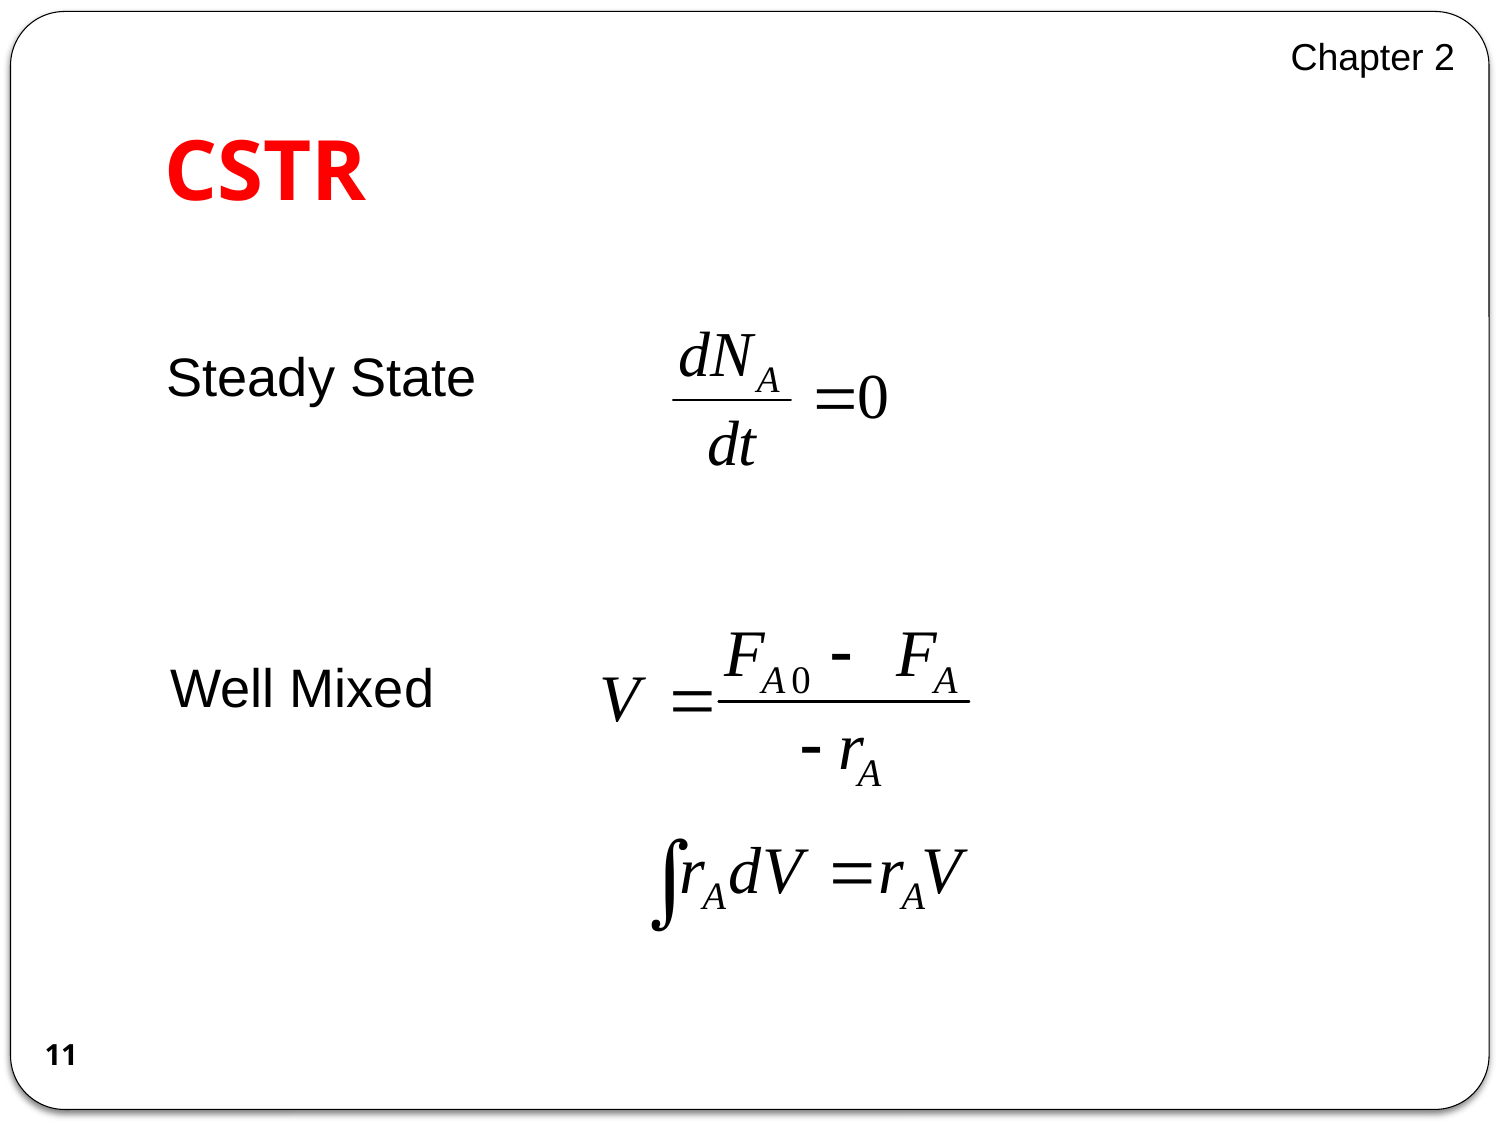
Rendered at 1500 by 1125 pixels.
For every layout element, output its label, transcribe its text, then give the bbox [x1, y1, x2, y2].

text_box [153, 620, 1000, 938]
text_box Chapter 2 [1055, 25, 1470, 86]
slide_number 11 [23, 1018, 99, 1094]
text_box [149, 322, 897, 472]
title CSTR [150, 45, 1425, 233]
